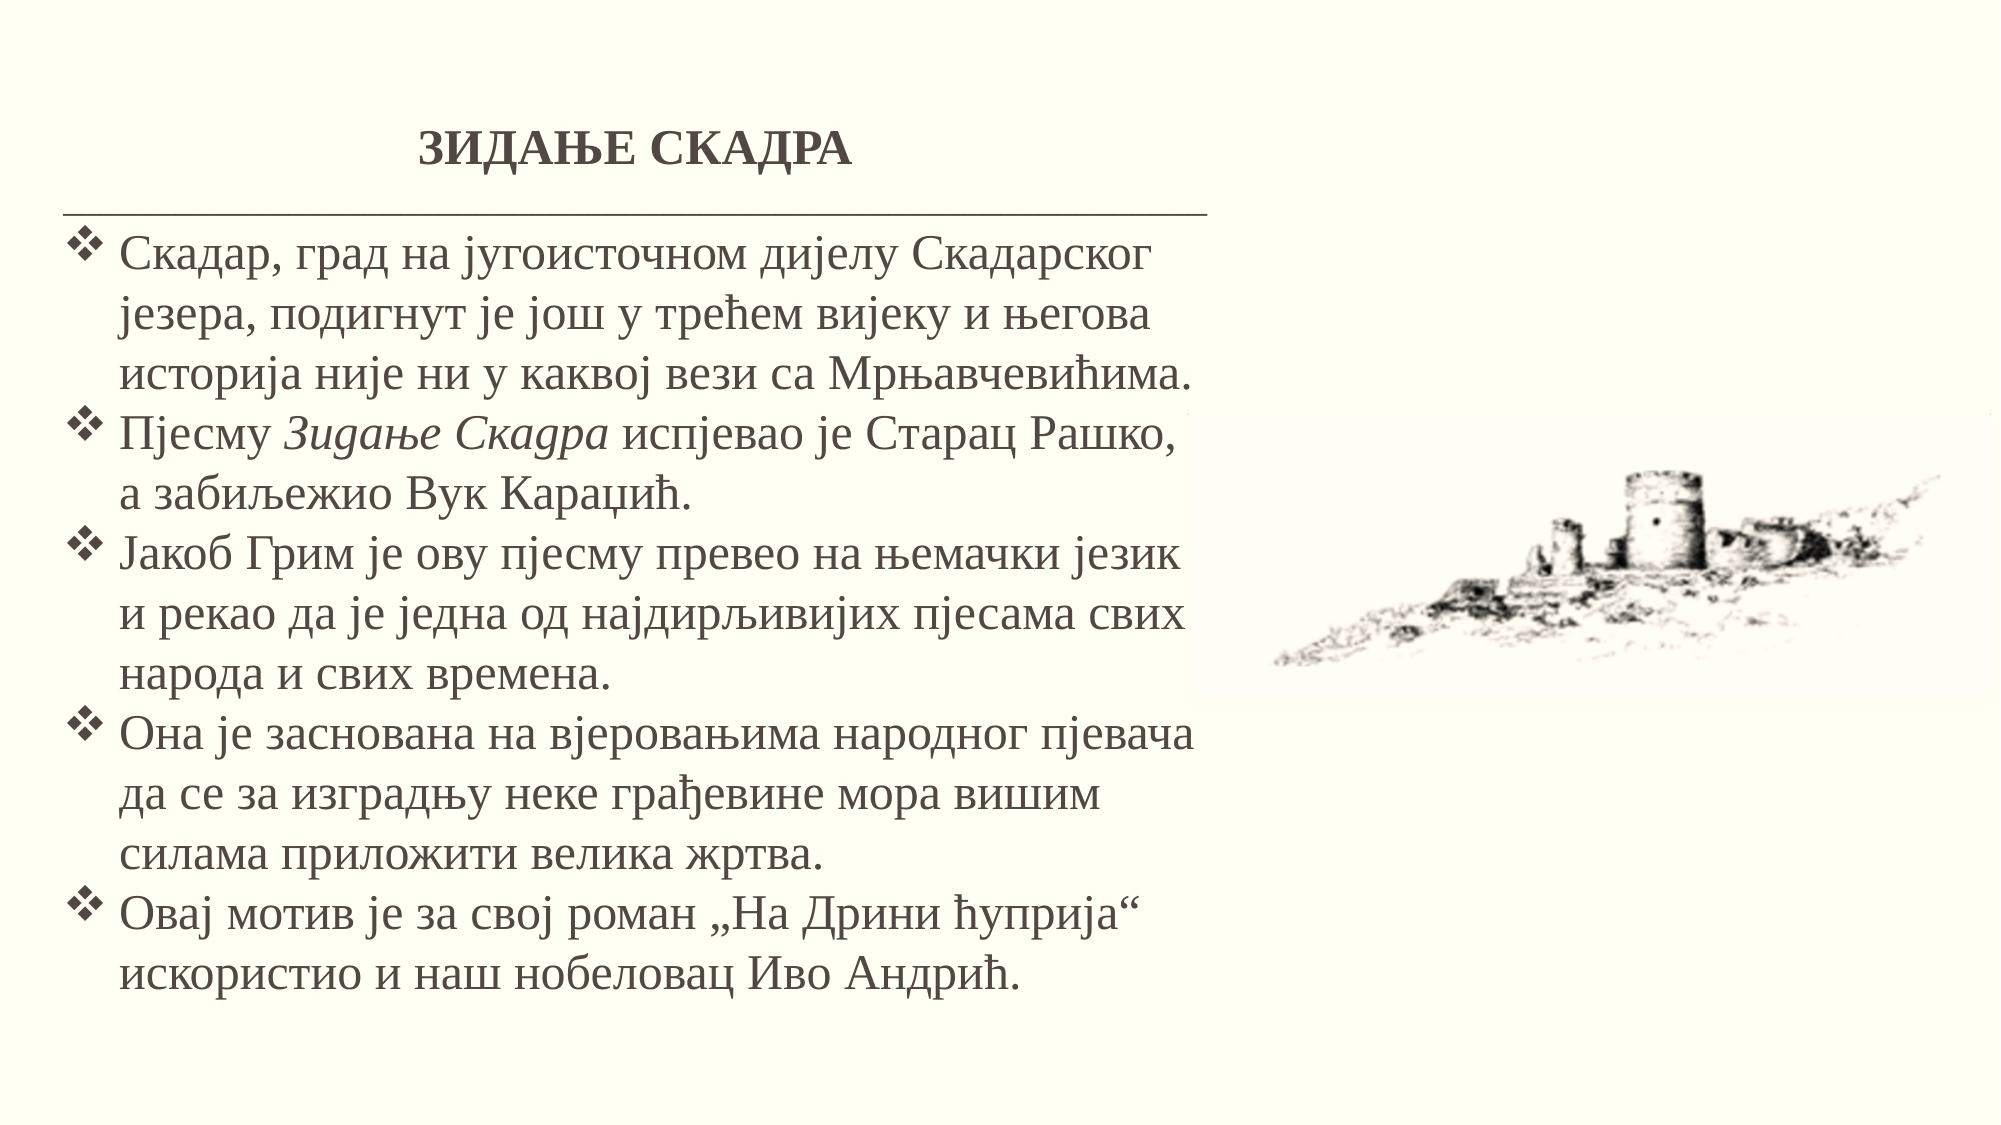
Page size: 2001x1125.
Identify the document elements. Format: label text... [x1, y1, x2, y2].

text_box ЗИДАЊЕ СКАДРА _____________________________________________________________ Скадар, град на југоисточном дијелу Скадарског језера, подигнут је још у трећем вијеку и његова историја није ни у каквој вези са Мрњавчевићима. Пјесму Зидање Скадра испјевао је Старац Рашко, а забиљежио Вук Караџић. Јакоб Грим је ову пјесму превео на њемачки језик и рекао да је једна од најдирљивијих пјесама свих народа и свих времена. Она је заснована на вјеровањима народног пјевача да се за изградњу неке грађевине мора вишим силама приложити велика жртва. Овај мотив је за свој роман „На Дрини ћуприја“ искористио и наш нобеловац Иво Андрић. [48, 107, 1223, 1052]
picture [1179, 414, 2000, 710]
